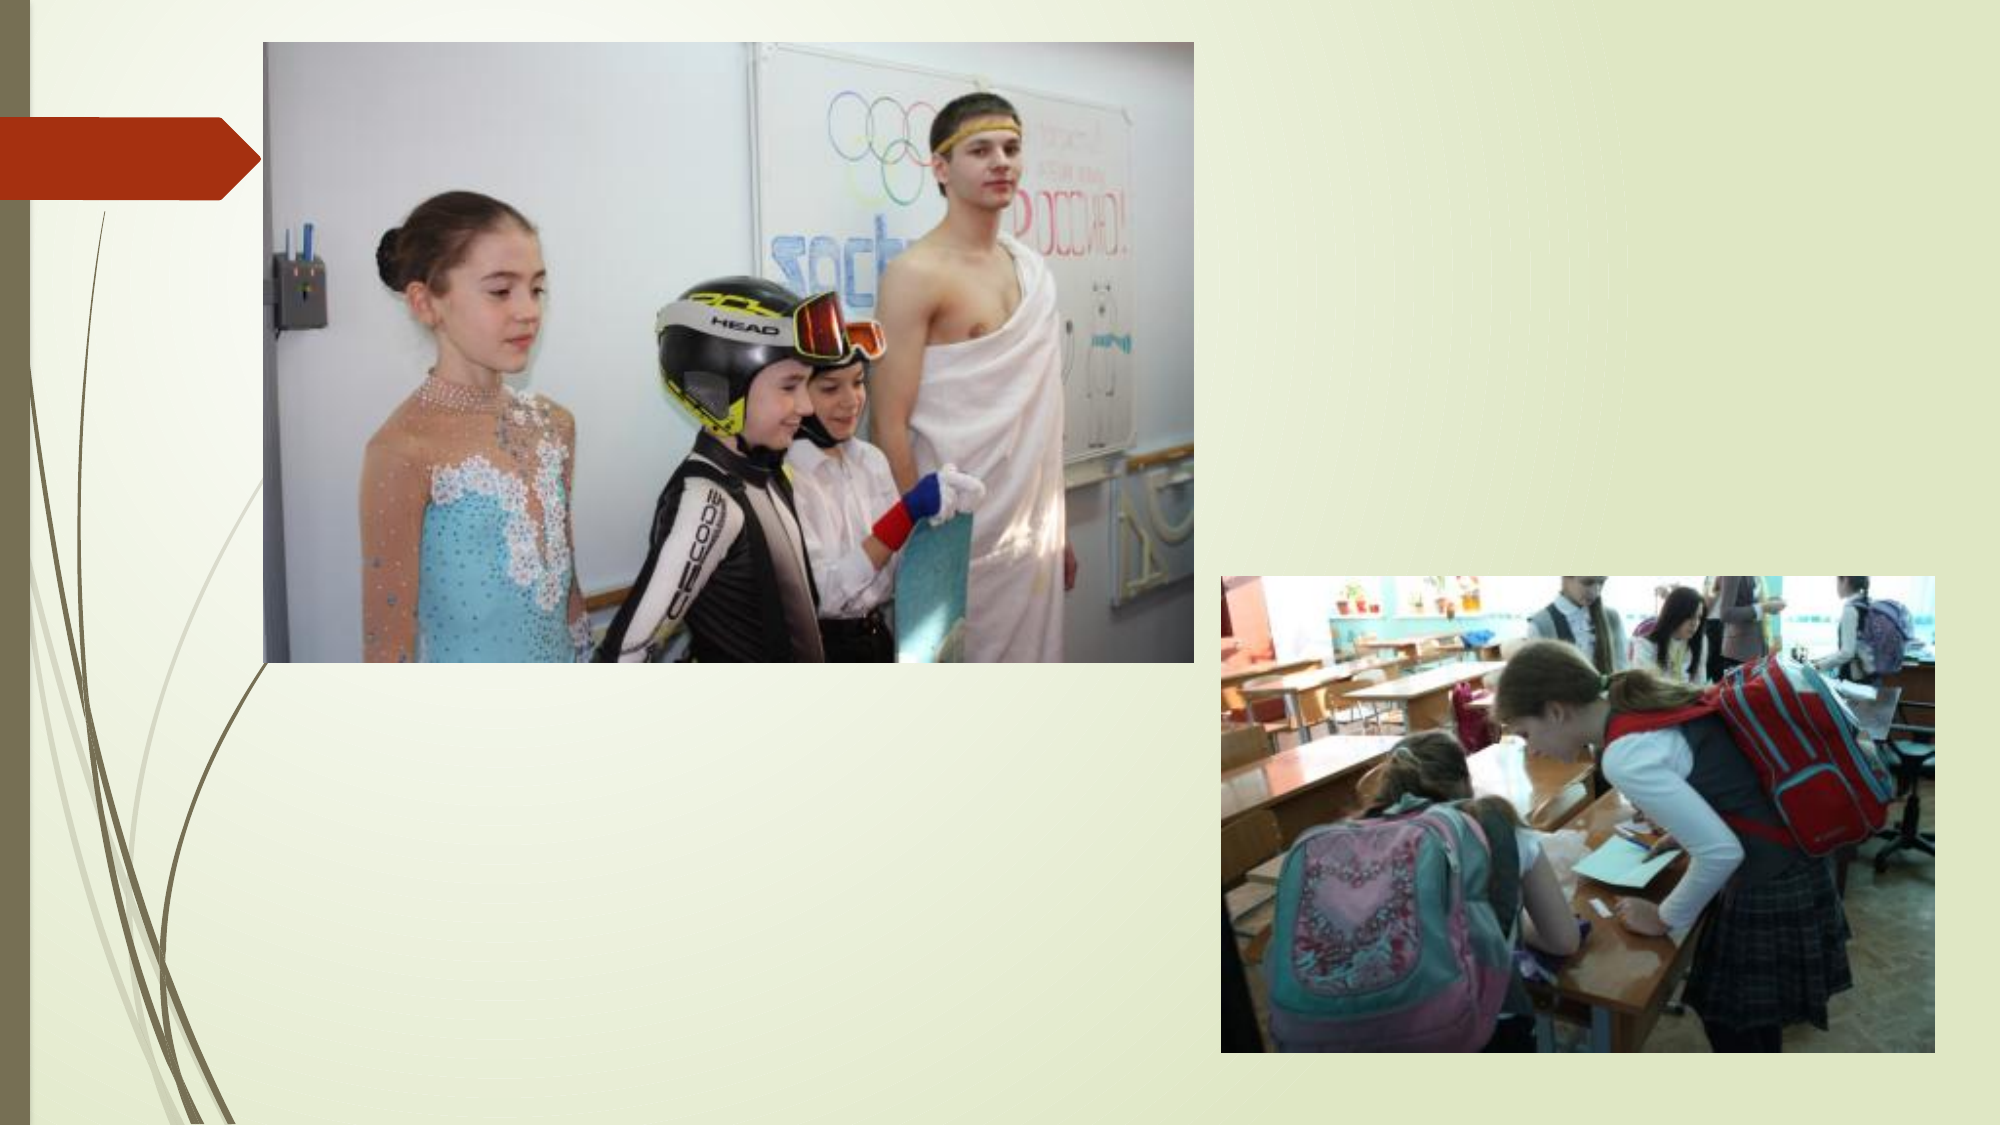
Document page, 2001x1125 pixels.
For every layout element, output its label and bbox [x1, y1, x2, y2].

list [263, 42, 1194, 663]
picture [1220, 576, 1936, 1053]
